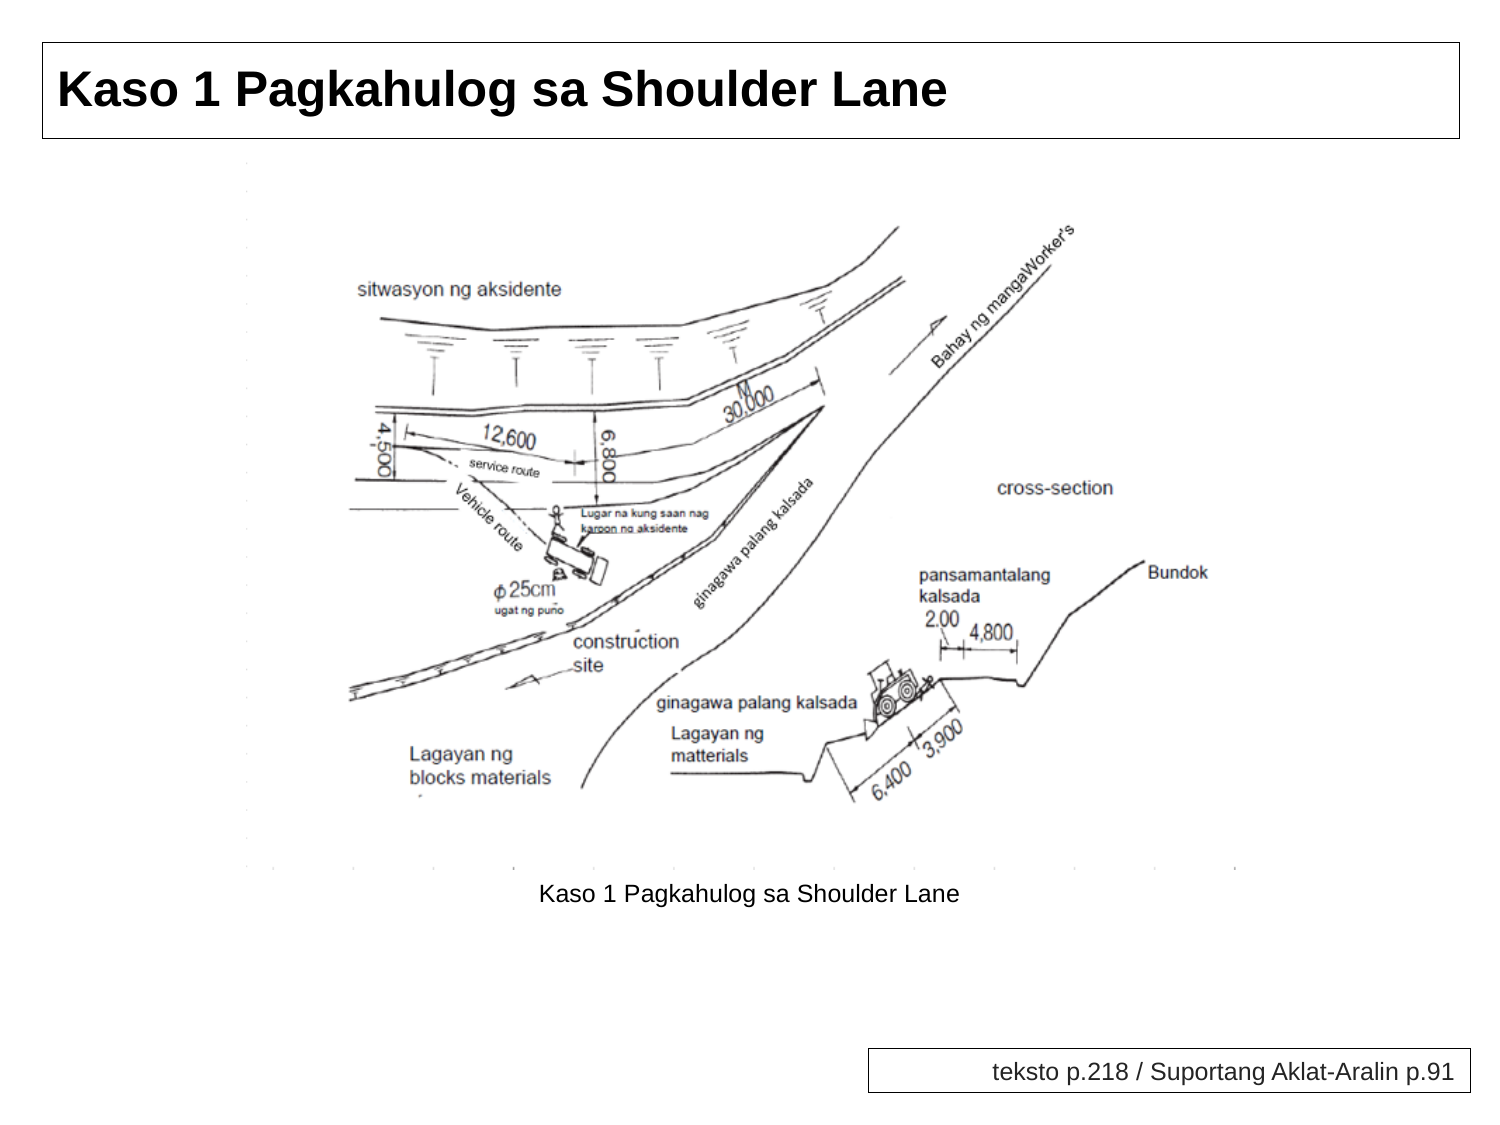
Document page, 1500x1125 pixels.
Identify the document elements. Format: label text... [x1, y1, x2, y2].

title Kaso 1 Pagkahulog sa Shoulder Lane [42, 42, 1460, 139]
text_box Kaso 1 Pagkahulog sa Shoulder Lane [493, 870, 1007, 915]
text_box teksto p.218 / Suportang Aklat-Aralin p.91 [868, 1048, 1471, 1093]
picture [246, 153, 1254, 870]
